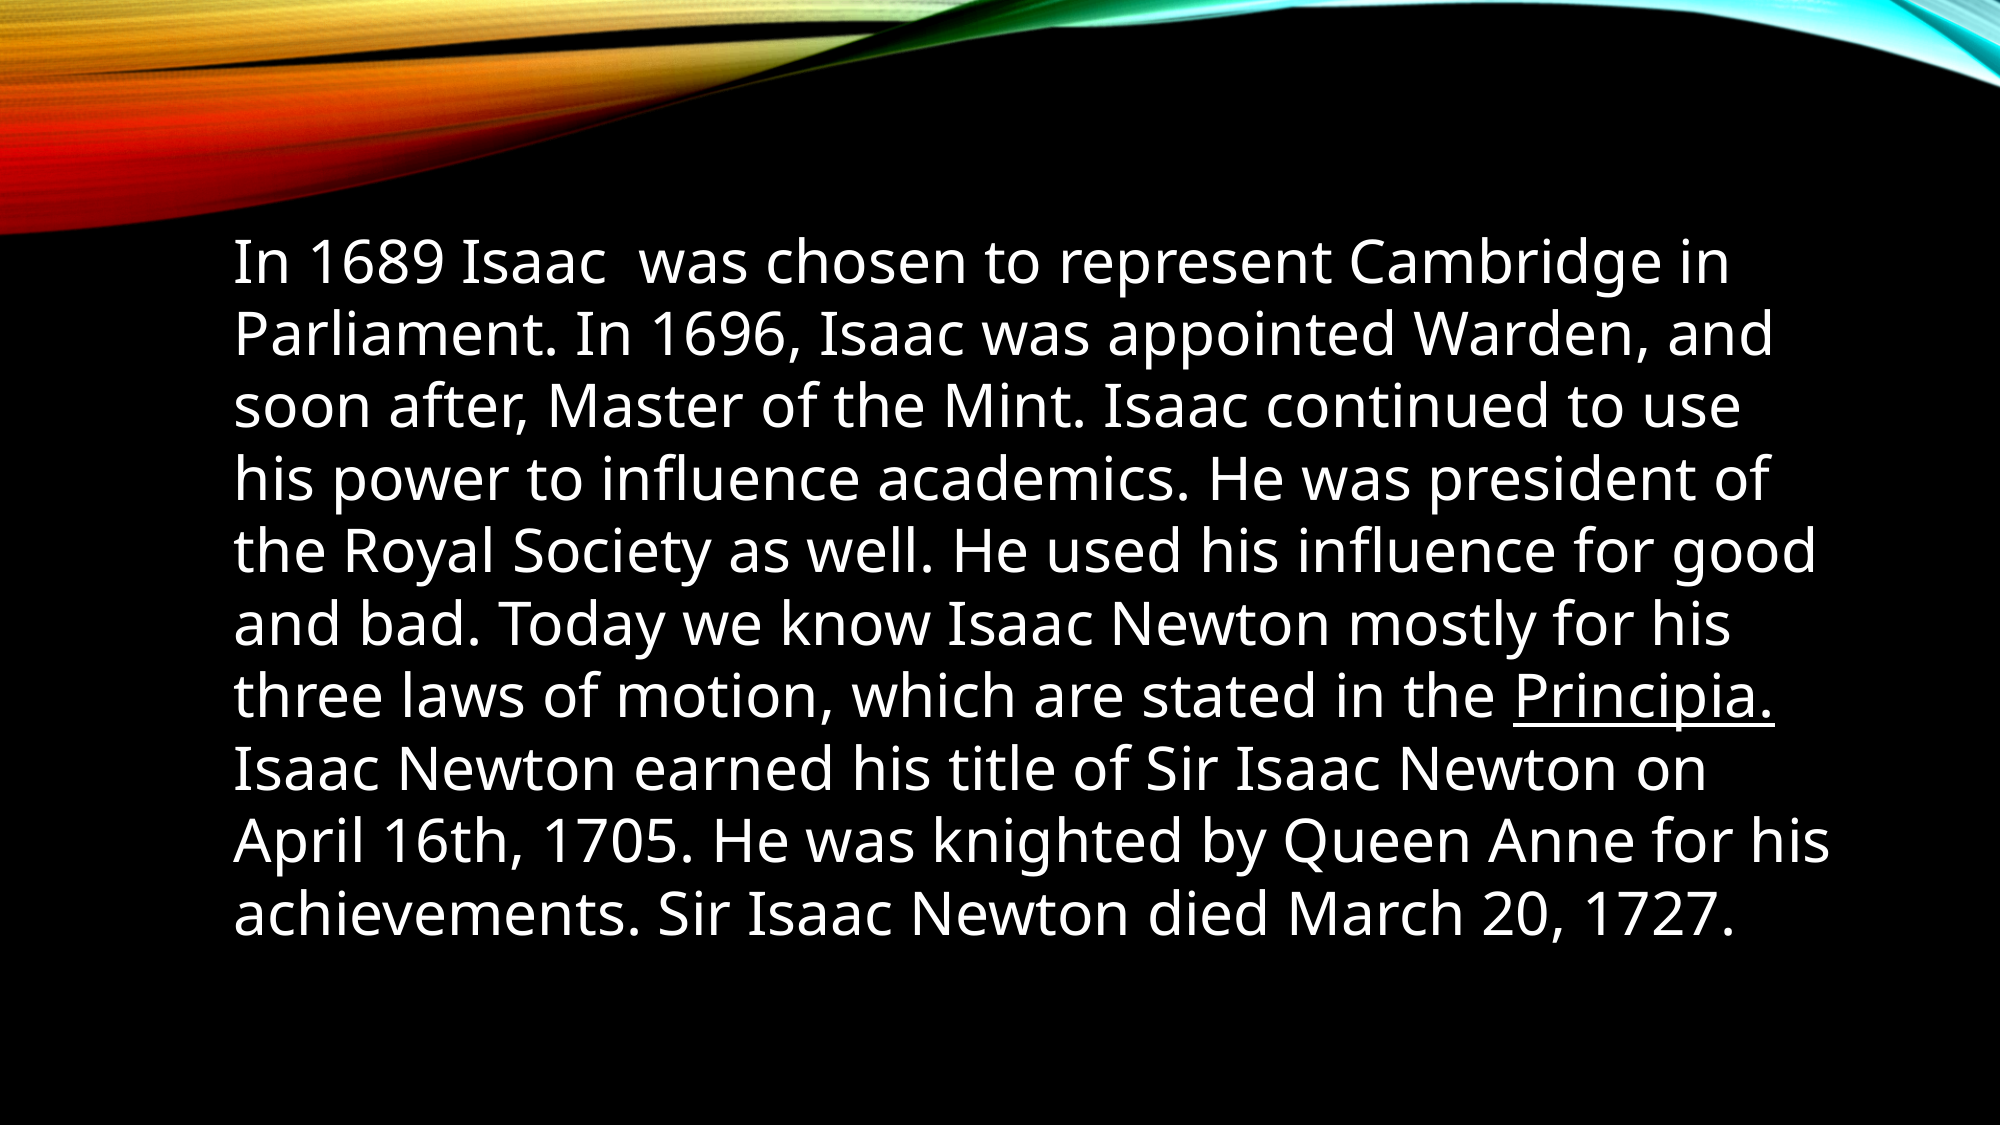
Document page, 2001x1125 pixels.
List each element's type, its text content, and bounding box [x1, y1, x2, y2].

text_box In 1689 Isaac was chosen to represent Cambridge in Parliament. In 1696, Isaac was appointed Warden, and soon after, Master of the Mint. Isaac continued to use his power to influence academics. He was president of the Royal Society as well. He used his influence for good and bad. Today we know Isaac Newton mostly for his three laws of motion, which are stated in the Principia. Isaac Newton earned his title of Sir Isaac Newton on April 16th, 1705. He was knighted by Queen Anne for his achievements. Sir Isaac Newton died March 20, 1727. [219, 215, 1852, 955]
picture [0, 0, 2000, 237]
